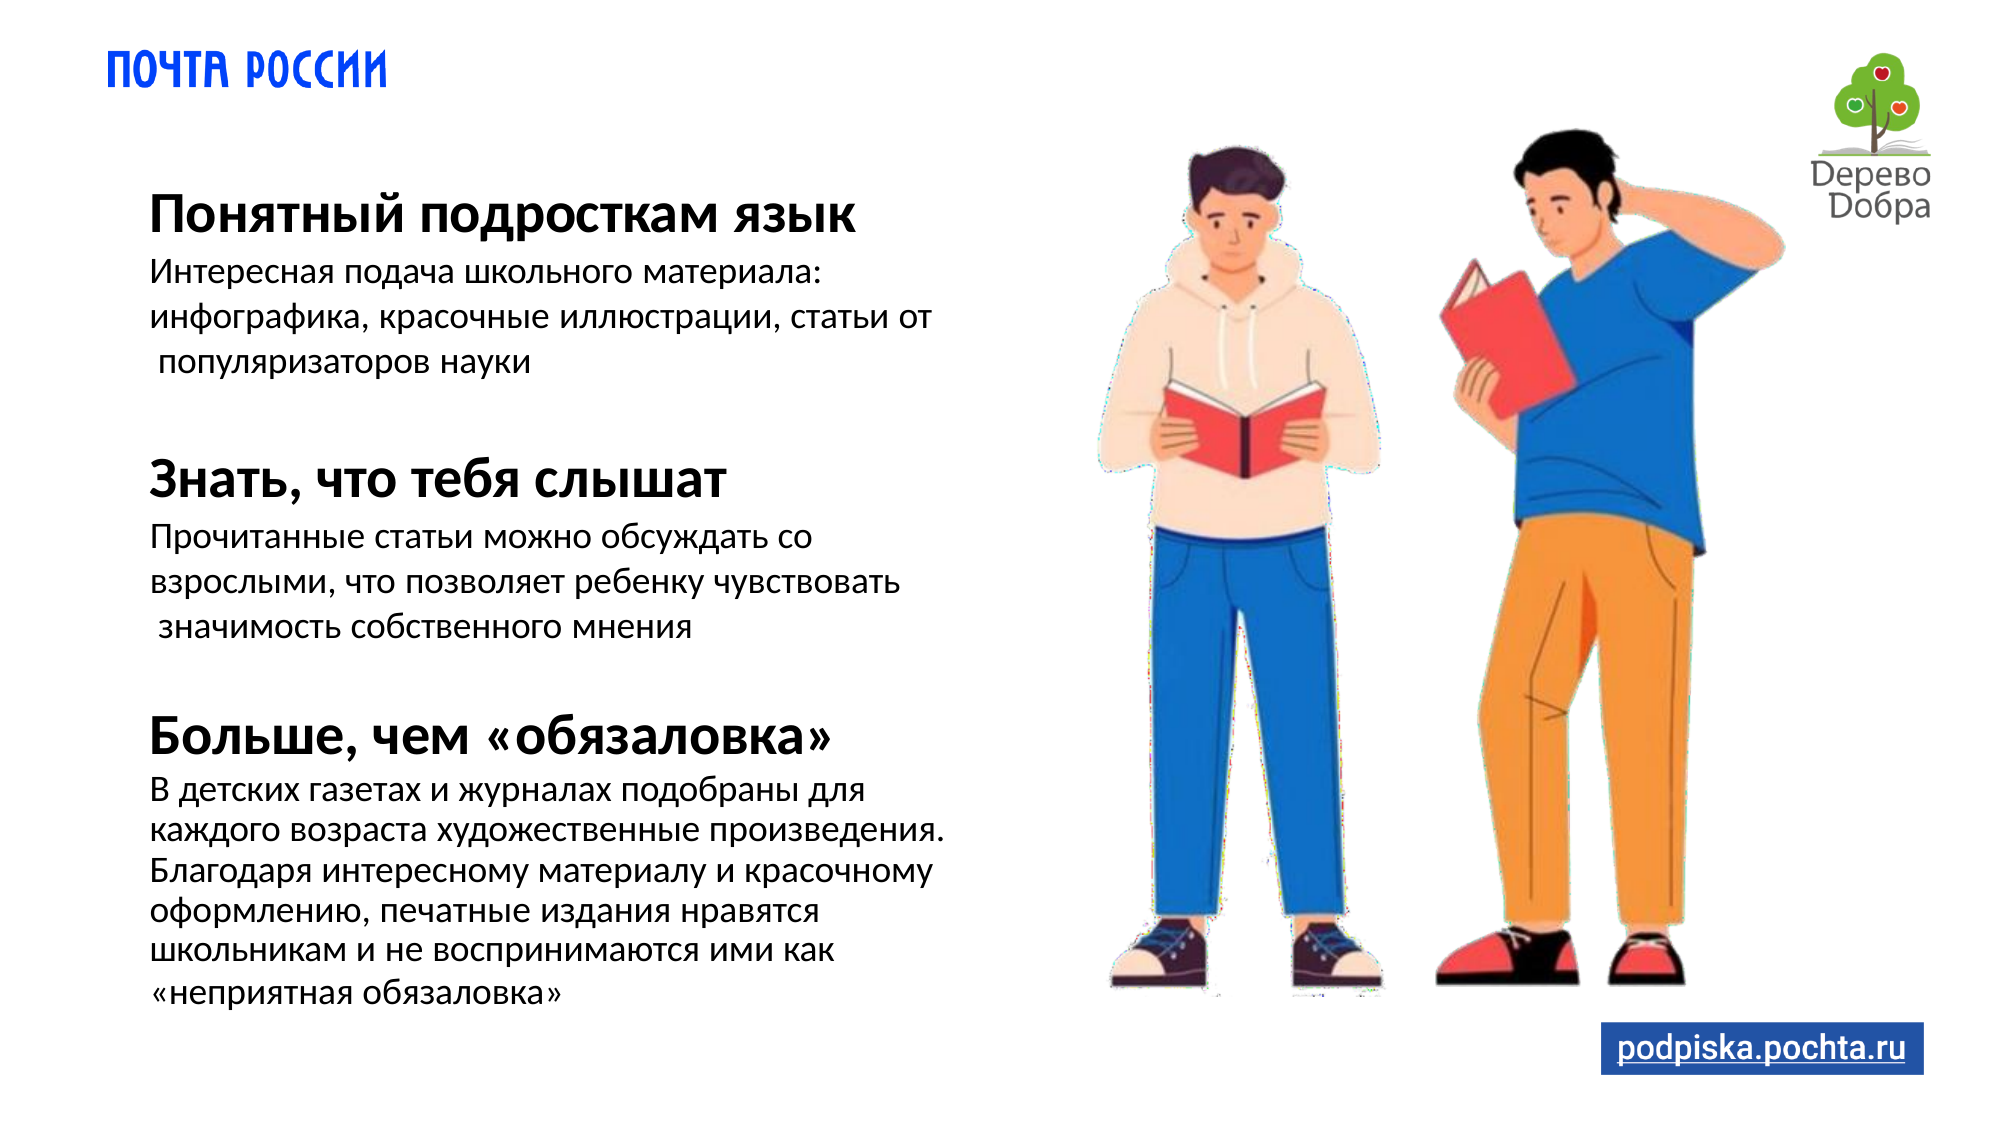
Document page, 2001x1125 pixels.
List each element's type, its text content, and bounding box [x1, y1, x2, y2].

title Понятный подросткам язык [147, 172, 863, 243]
picture [1810, 52, 1931, 226]
picture [108, 49, 386, 88]
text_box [967, 123, 1786, 997]
list Интересная подача школьного материала: инфографика, красочные иллюстрации, статьи от популяризаторов науки Знать, что тебя слышат Прочитанные статьи можно обсуждать со взрослыми, что позволяет ребенку чувствовать значимость собственного мнения Больше, чем «обязаловка» В детских газетах и журналах подобраны для каждого возраста художественные произведения. Благодаря интересному материалу и красочному оформлению, печатные издания нравятся школьникам и не воспринимаются ими как «неприятная обязаловка» [147, 243, 956, 1012]
picture [1601, 1022, 1924, 1075]
